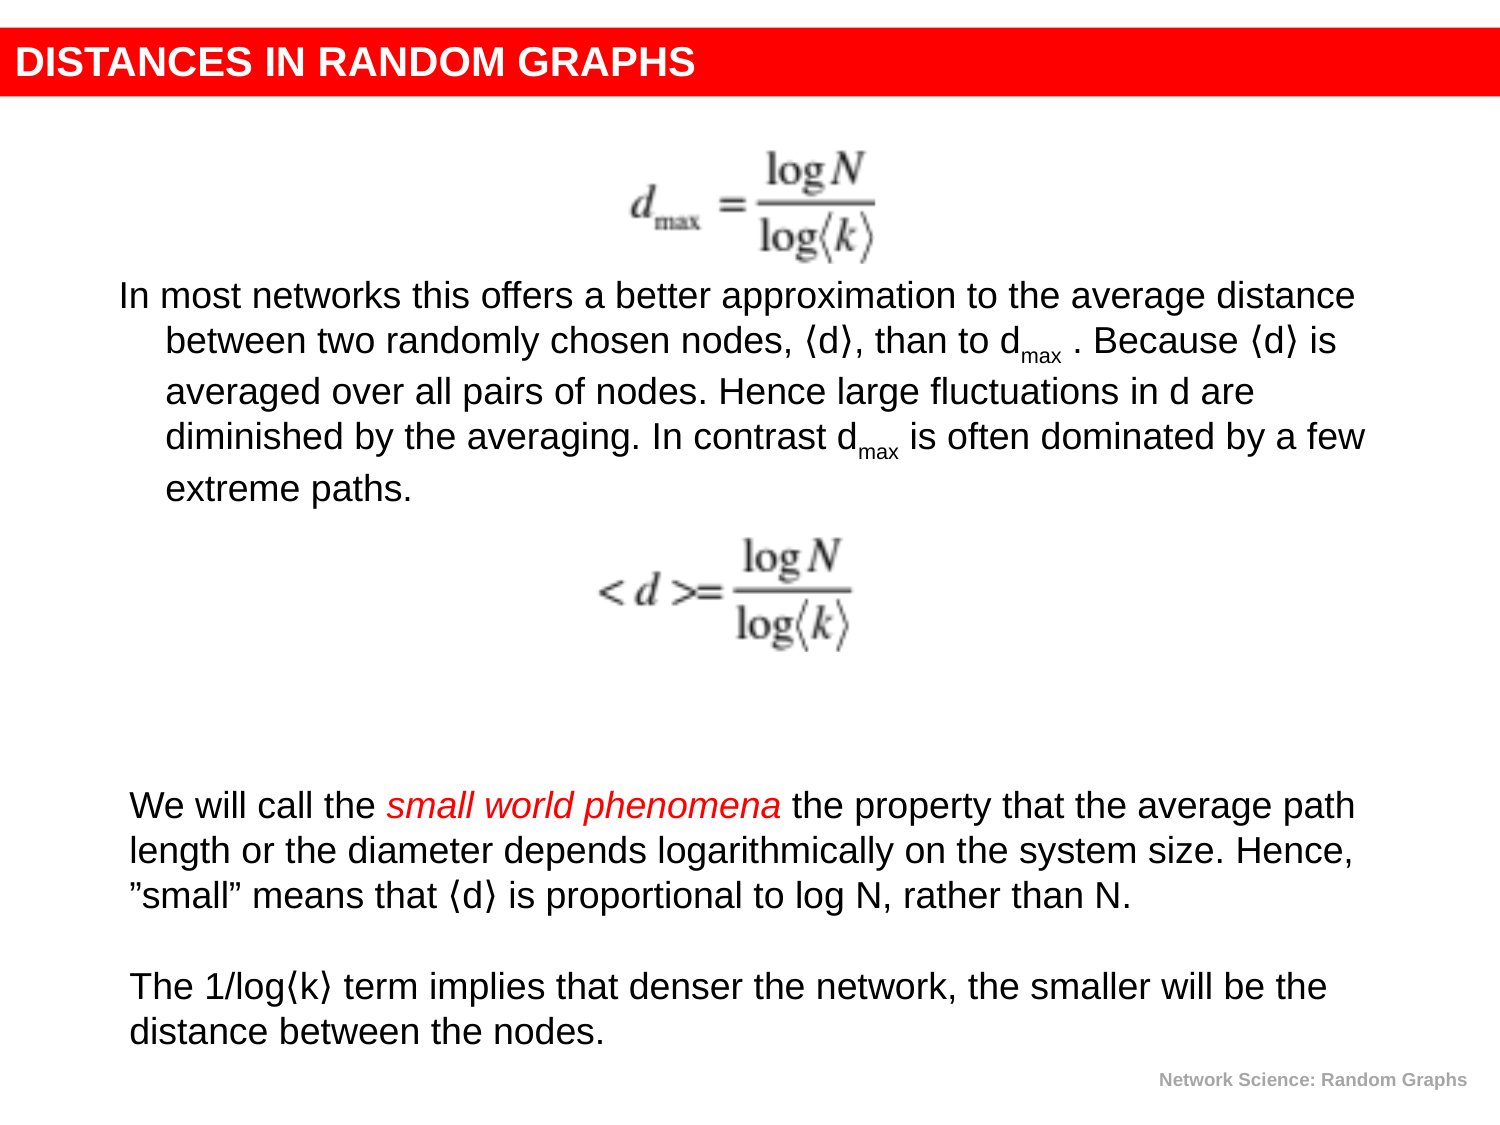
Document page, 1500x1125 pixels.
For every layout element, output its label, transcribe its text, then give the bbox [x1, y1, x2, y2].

text_box The 1/log⟨k⟩ term implies that denser the network, the smaller will be the distance between the nodes. [114, 954, 1428, 1060]
text_box Network Science: Random Graphs [1045, 1060, 1488, 1098]
text_box DISTANCES IN RANDOM GRAPHS [0, 27, 1500, 97]
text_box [592, 533, 855, 652]
text_box In most networks this offers a better approximation to the average distance between two randomly chosen nodes, ⟨d⟩, than to dmax . Because ⟨d⟩ is averaged over all pairs of nodes. Hence large fluctuations in d are diminished by the averaging. In contrast dmax is often dominated by a few extreme paths. [103, 263, 1459, 741]
text_box We will call the small world phenomena the property that the average path length or the diameter depends logarithmically on the system size. Hence, ”small” means that ⟨d⟩ is proportional to log N, rather than N. [114, 773, 1428, 923]
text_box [624, 146, 876, 264]
